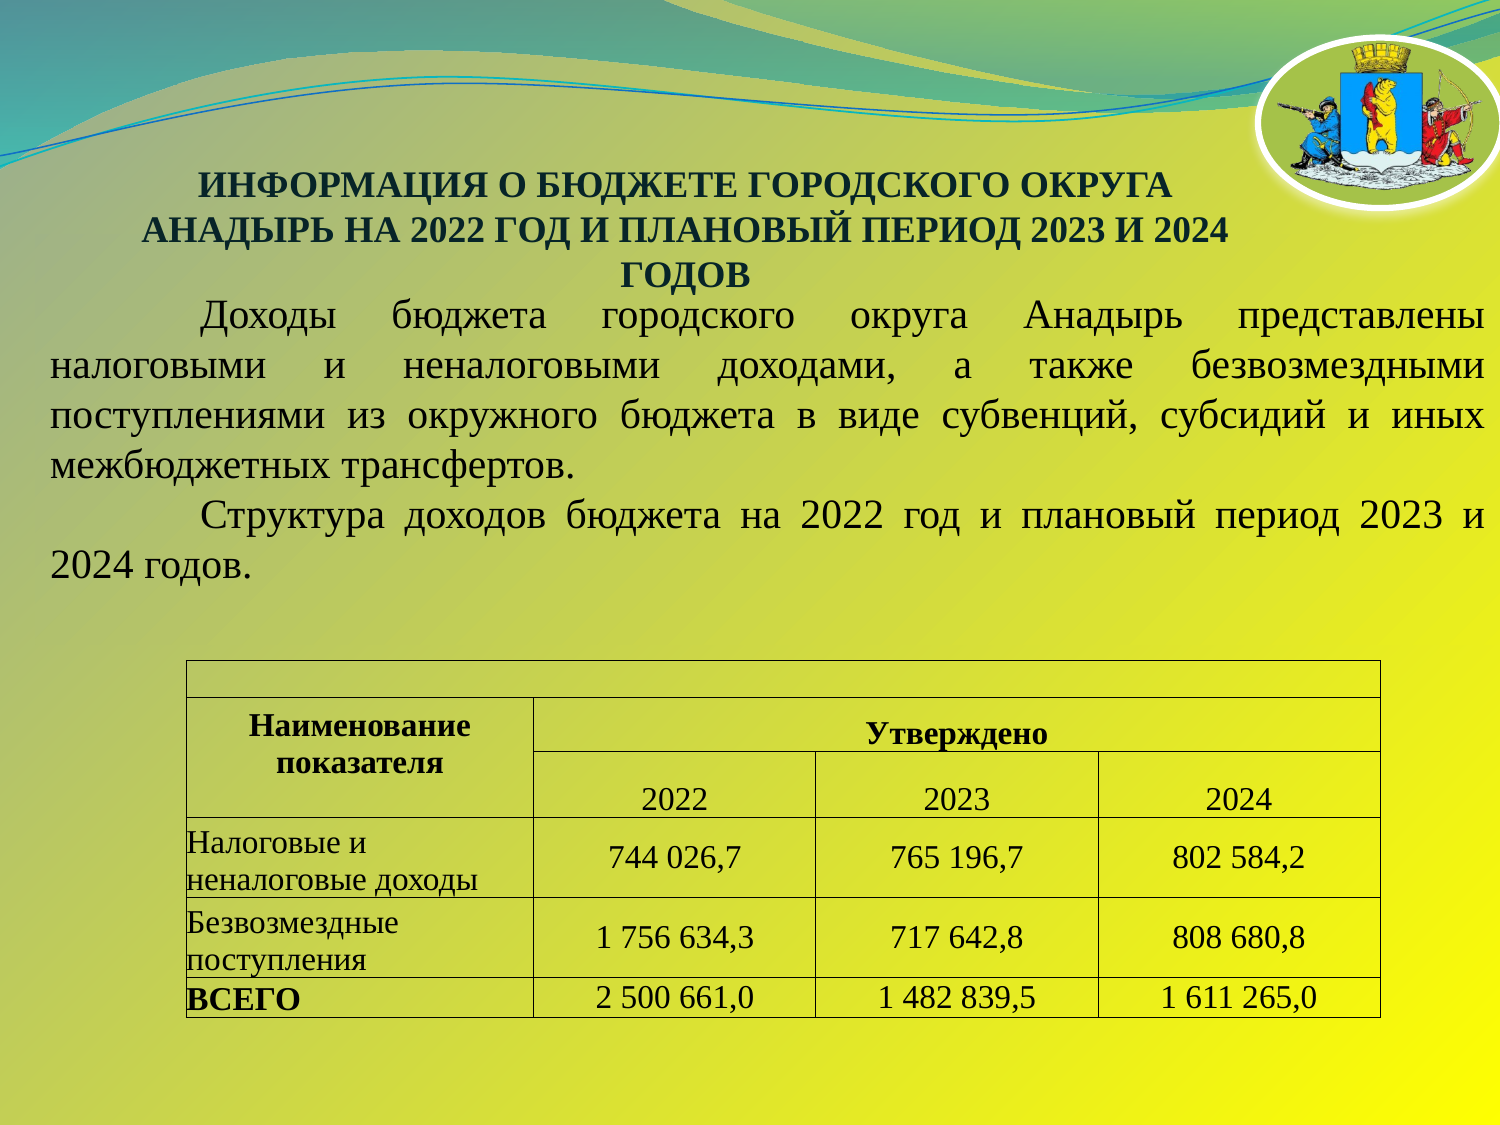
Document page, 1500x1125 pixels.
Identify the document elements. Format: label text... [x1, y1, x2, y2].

text_box [1493, 84, 1500, 162]
text_box Доходы бюджета городского округа Анадырь представлены налоговыми и неналоговыми доходами, а также безвозмездными поступлениями из окружного бюджета в виде субвенций, субсидий и иных межбюджетных трансфертов. Структура доходов бюджета на 2022 год и плановый период 2023 и 2024 годов. [35, 234, 1500, 645]
table_cell 717 642,8 [816, 898, 1098, 977]
text_box Информация о бюджете городского округа Анадырь на 2022 год и плановый период 2023 и 2024 годов [105, 152, 1266, 303]
table_cell 2023 [816, 752, 1098, 817]
table_cell 2 500 661,0 [534, 978, 815, 1017]
table_cell ВСЕГО [187, 978, 533, 1017]
table_cell 1 756 634,3 [534, 898, 815, 977]
table_cell 808 680,8 [1099, 898, 1380, 977]
text_box [1330, 204, 1430, 212]
table_cell Наименование показателя [187, 698, 533, 817]
table_cell Утверждено [534, 698, 1380, 751]
table_cell 2024 [1099, 752, 1380, 817]
table_cell Налоговые и неналоговые доходы [187, 818, 533, 897]
table_cell Безвозмездные поступления [187, 898, 533, 977]
table_cell 765 196,7 [816, 818, 1098, 897]
text_box [1254, 83, 1268, 163]
table_header [187, 661, 1380, 697]
table_cell 802 584,2 [1099, 818, 1380, 897]
text_box [1336, 34, 1425, 40]
table_cell 2022 [534, 752, 815, 817]
table_cell 1 482 839,5 [816, 978, 1098, 1017]
picture [1275, 41, 1487, 191]
table_cell 744 026,7 [534, 818, 815, 897]
table_cell 1 611 265,0 [1099, 978, 1380, 1017]
